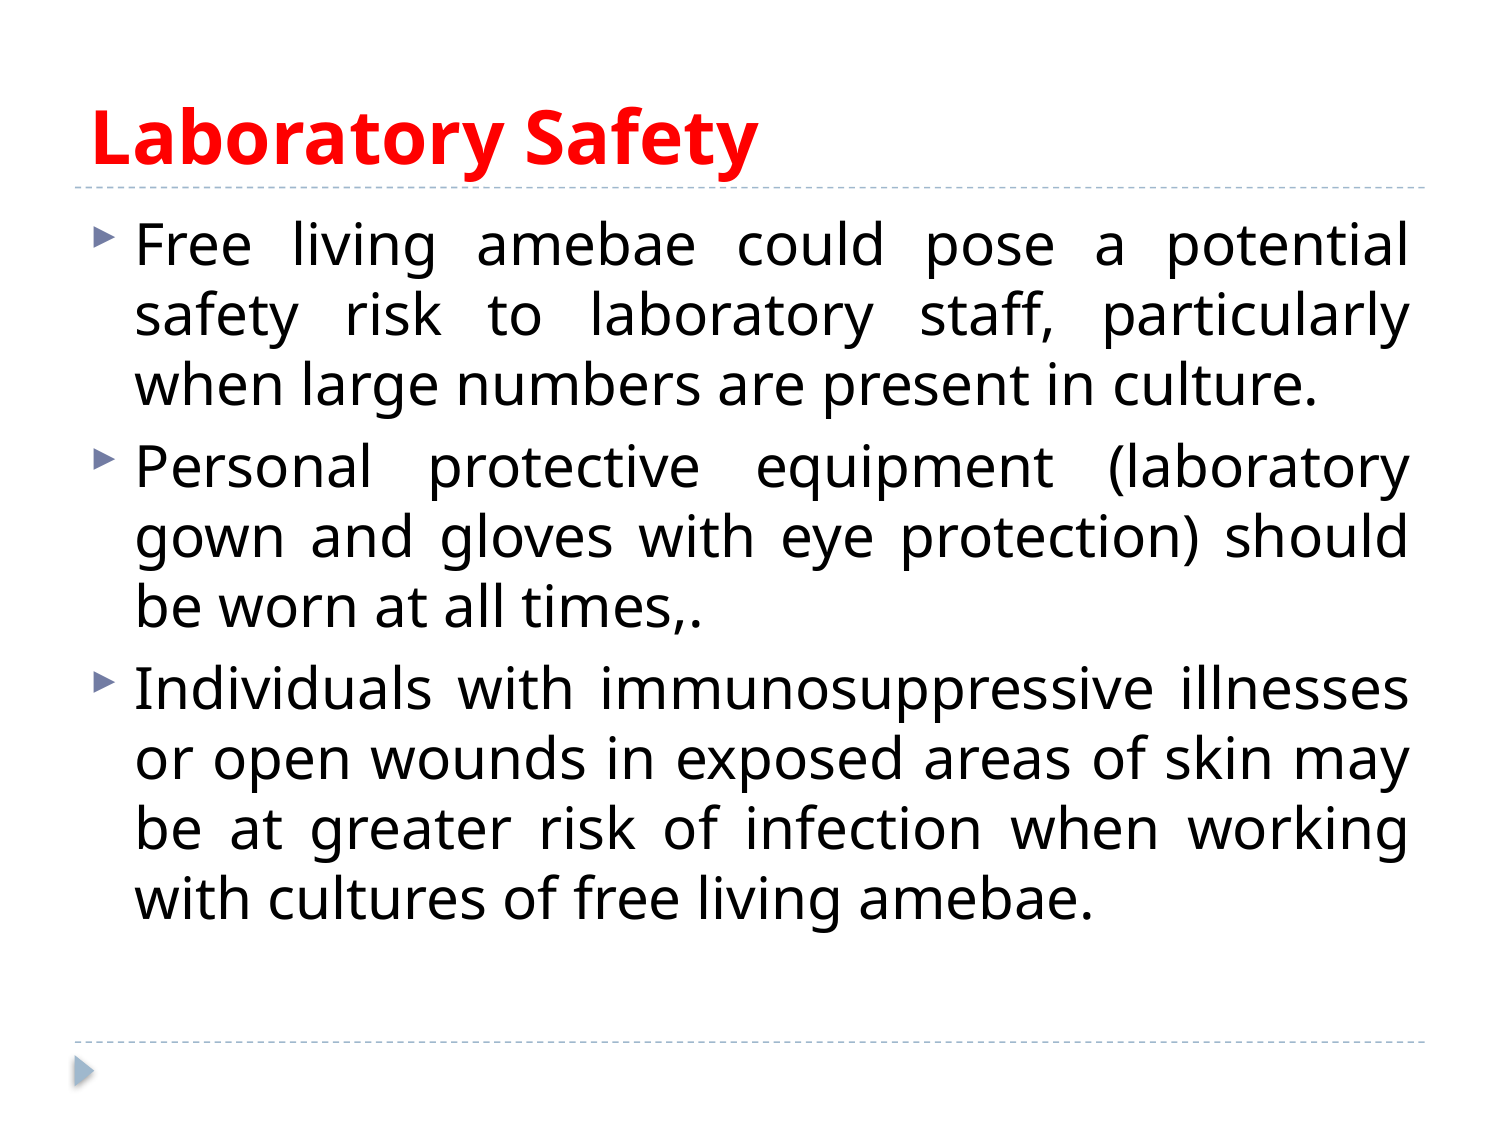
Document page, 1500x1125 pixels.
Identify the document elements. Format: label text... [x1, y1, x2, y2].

list Free living amebae could pose a potential safety risk to laboratory staff, particularly when large numbers are present in culture. Personal protective equipment (laboratory gown and gloves with eye protection) should be worn at all times,. Individuals with immunosuppressive illnesses or open wounds in exposed areas of skin may be at greater risk of infection when working with cultures of free living amebae. [75, 200, 1425, 1010]
title Laboratory Safety [75, 24, 1425, 188]
